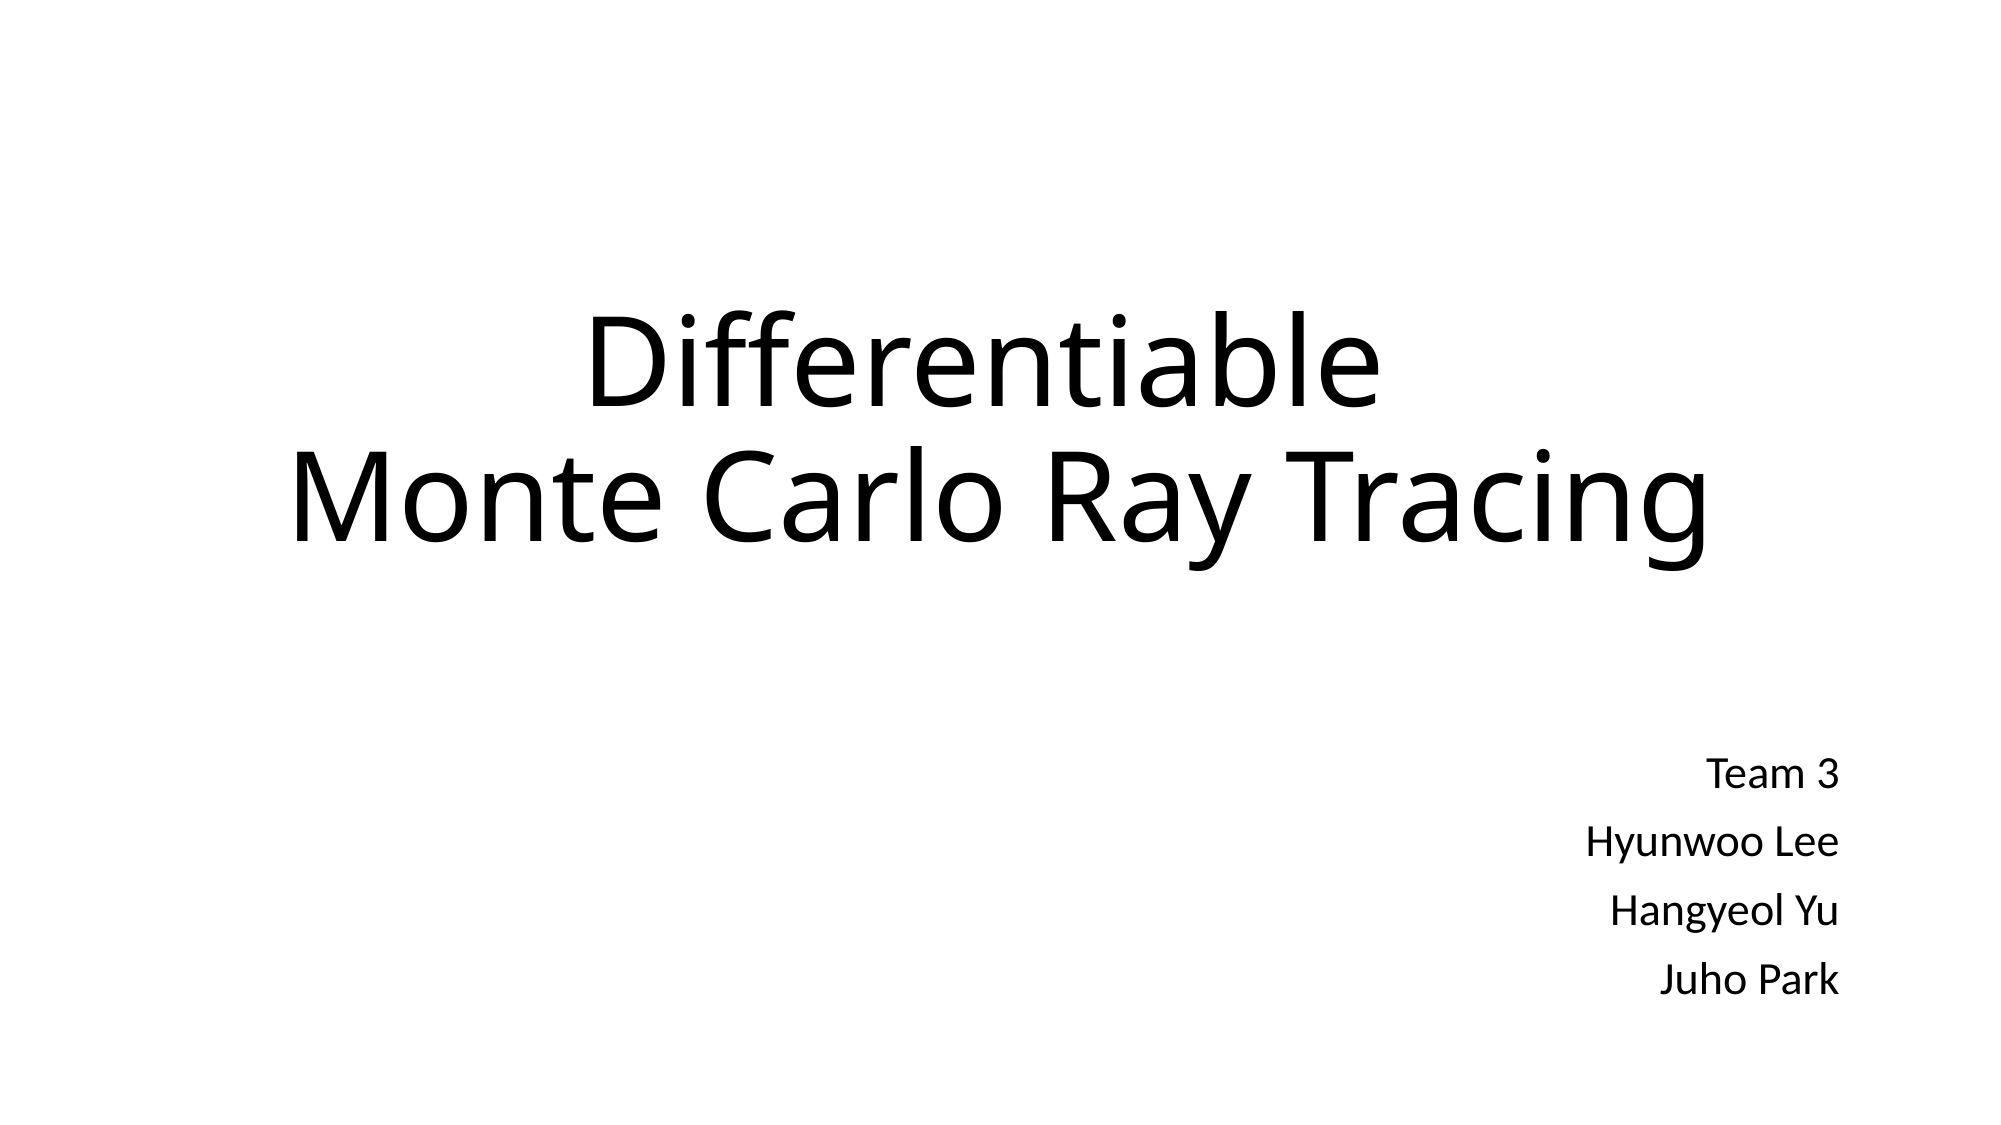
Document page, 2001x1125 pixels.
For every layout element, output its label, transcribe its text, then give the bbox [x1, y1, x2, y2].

subtitle Team 3 Hyunwoo Lee Hangyeol Yu Juho Park [354, 740, 1855, 1013]
title Differentiable Monte Carlo Ray Tracing [249, 184, 1750, 576]
